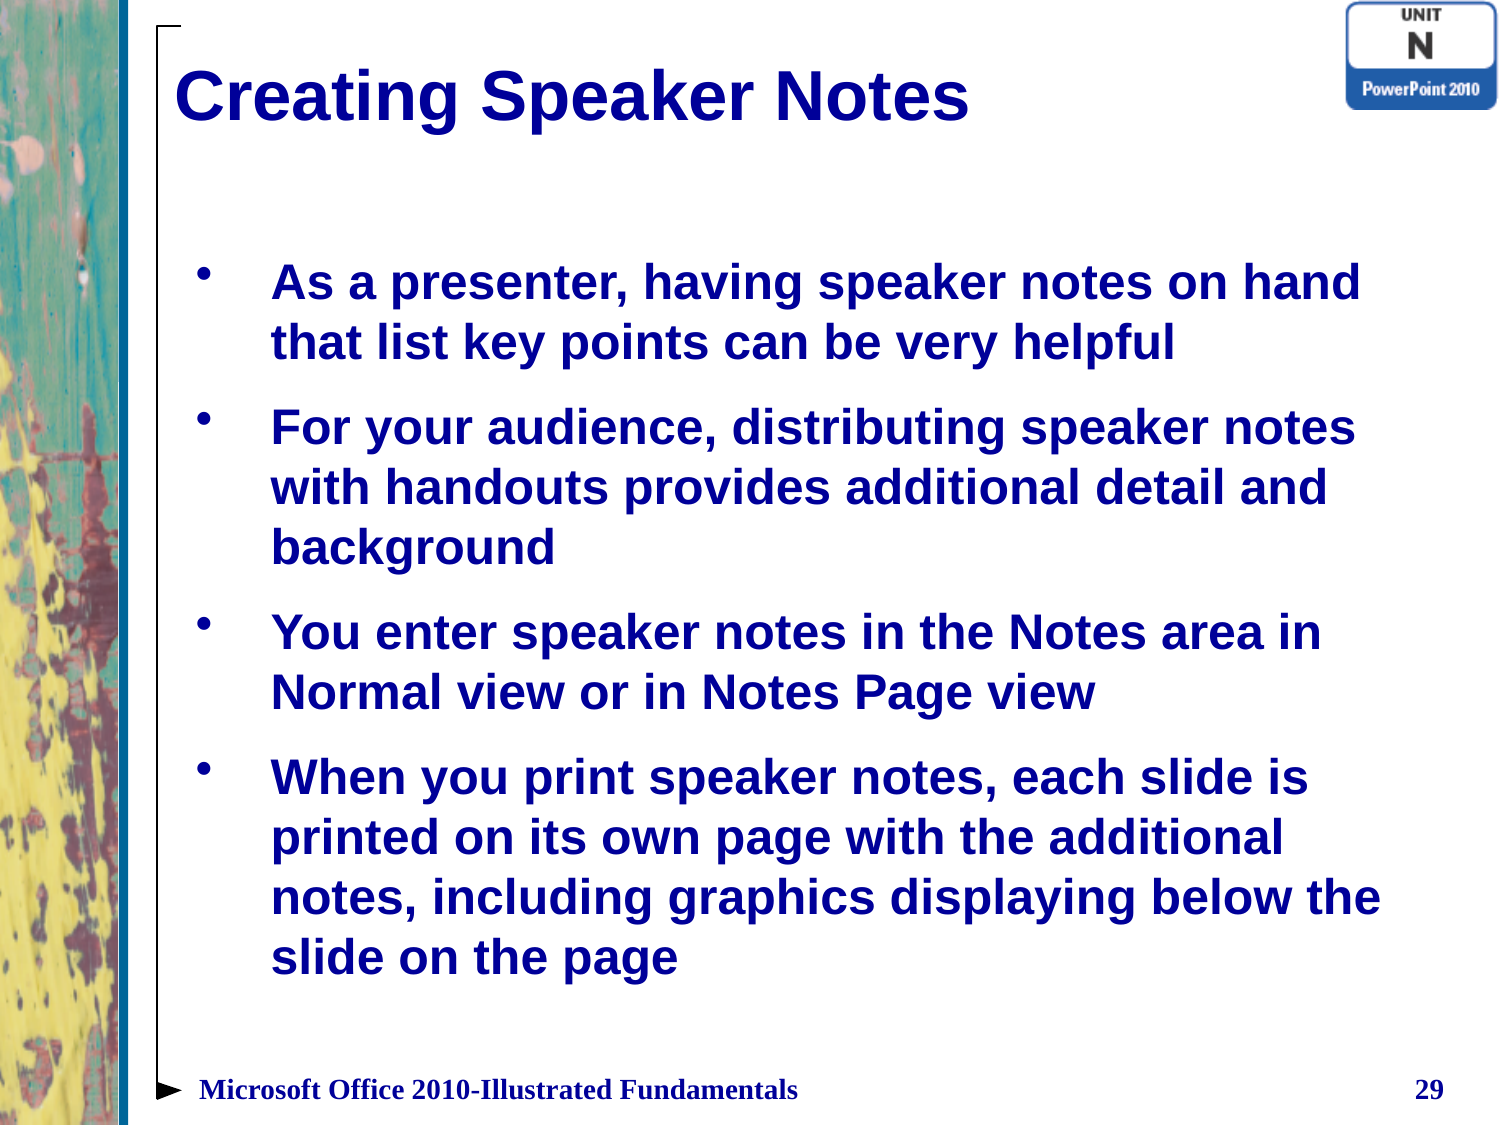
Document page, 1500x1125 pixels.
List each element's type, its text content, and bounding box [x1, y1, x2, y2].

picture [0, 0, 118, 1125]
slide_number 29 [1356, 1062, 1460, 1105]
footer Microsoft Office 2010-Illustrated Fundamentals [183, 1062, 1147, 1125]
picture [1359, 0, 1500, 110]
title Creating Speaker Notes [158, 0, 1359, 185]
list As a presenter, having speaker notes on hand that list key points can be very helpful For your audience, distributing speaker notes with handouts provides additional detail and background You enter speaker notes in the Notes area in Normal view or in Notes Page view When you print speaker notes, each slide is printed on its own page with the additional notes, including graphics displaying below the slide on the page [180, 241, 1408, 1015]
